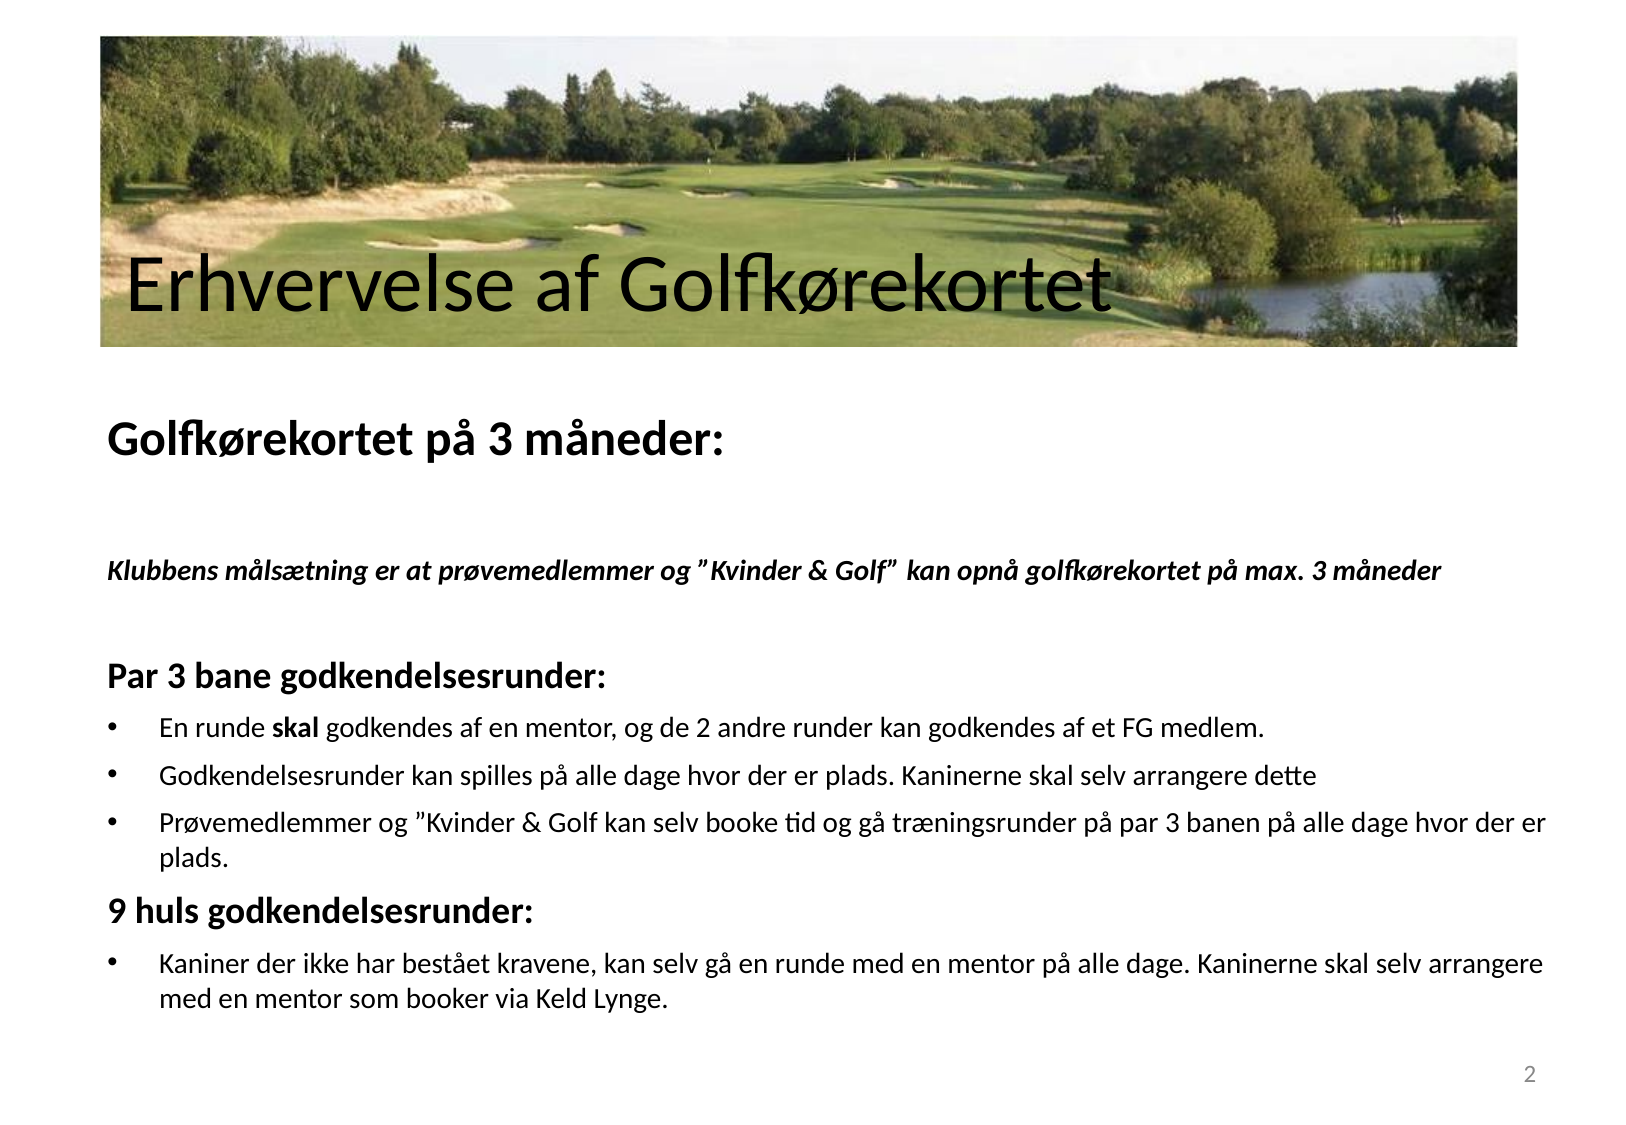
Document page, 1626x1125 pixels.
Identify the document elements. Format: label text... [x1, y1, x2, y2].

picture [99, 35, 1519, 347]
list Golfkørekortet på 3 måneder: Klubbens målsætning er at prøvemedlemmer og ”Kvinder & Golf” kan opnå golfkørekortet på max. 3 måneder Par 3 bane godkendelsesrunder: En runde skal godkendes af en mentor, og de 2 andre runder kan godkendes af et FG medlem. Godkendelsesrunder kan spilles på alle dage hvor der er plads. Kaninerne skal selv arrangere dette Prøvemedlemmer og ”Kvinder & Golf kan selv booke tid og gå træningsrunder på par 3 banen på alle dage hvor der er plads. 9 huls godkendelsesrunder: Kaniner der ikke har bestået kravene, kan selv gå en runde med en mentor på alle dage. Kaninerne skal selv arrangere med en mentor som booker via Keld Lynge. [99, 397, 1563, 1053]
title Erhvervelse af Golfkørekortet [0, 183, 1362, 373]
slide_number 2 [1500, 1051, 1545, 1094]
